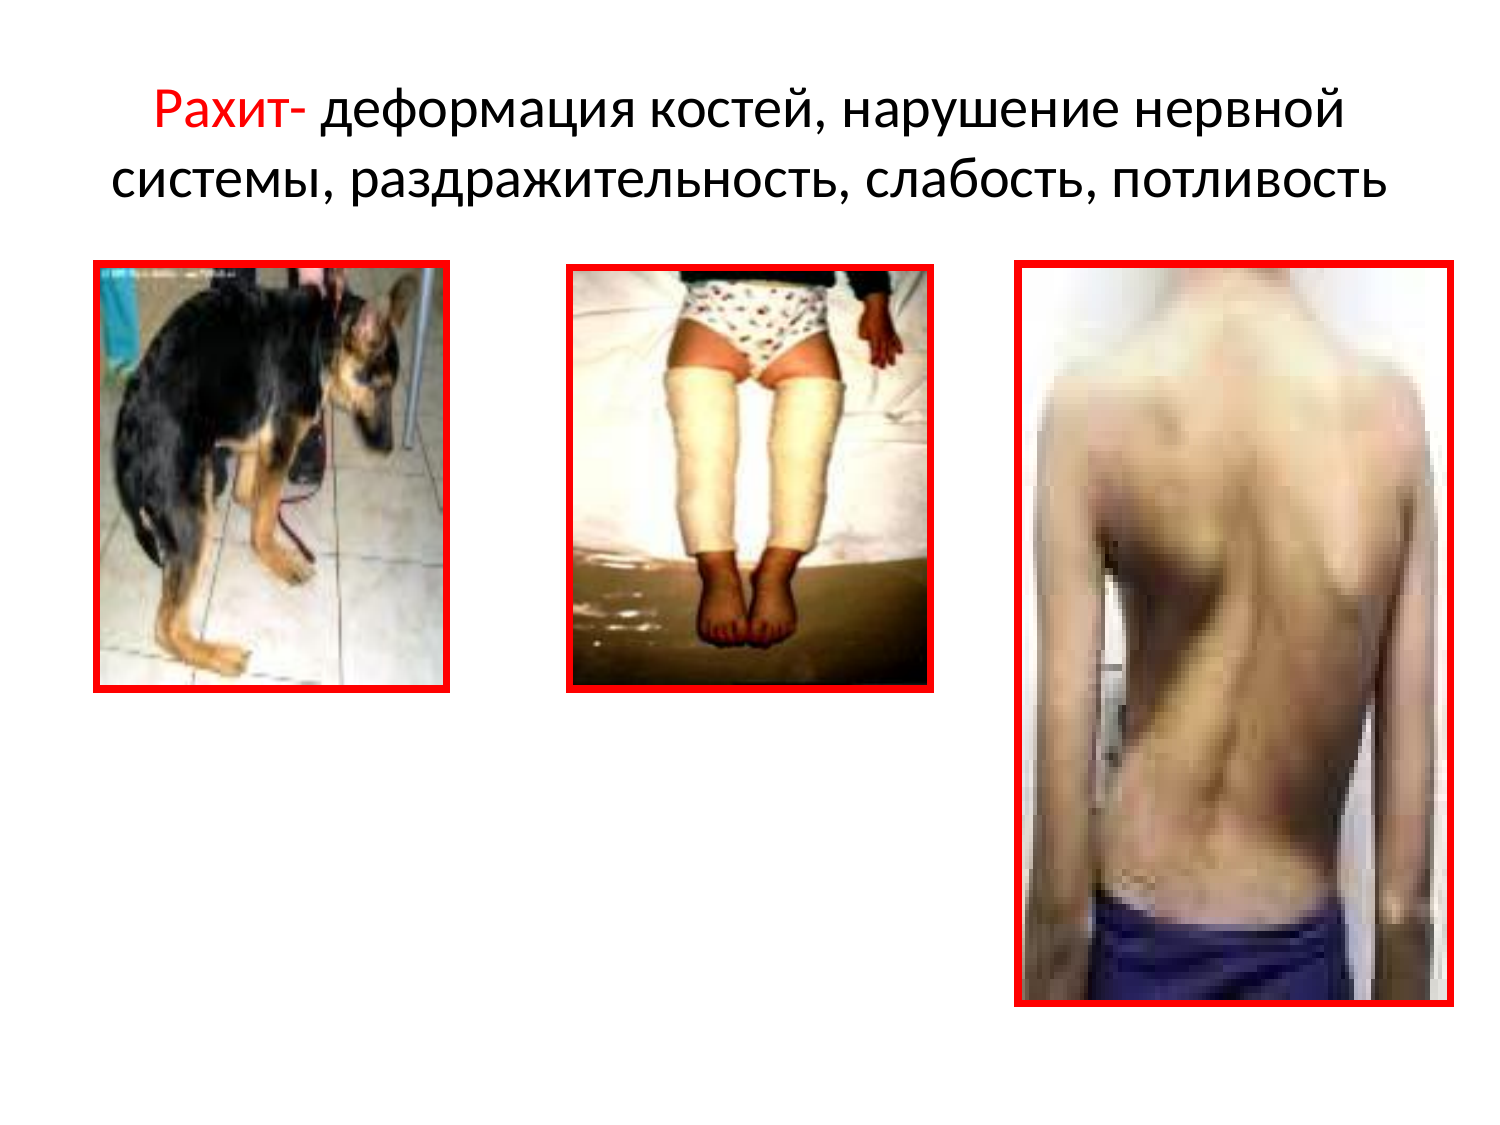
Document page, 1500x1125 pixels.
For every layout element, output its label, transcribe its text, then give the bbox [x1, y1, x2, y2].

picture [572, 270, 928, 686]
picture [1021, 267, 1448, 1000]
list . [75, 262, 1014, 1005]
text_box [74, 45, 1425, 233]
picture [100, 267, 444, 686]
